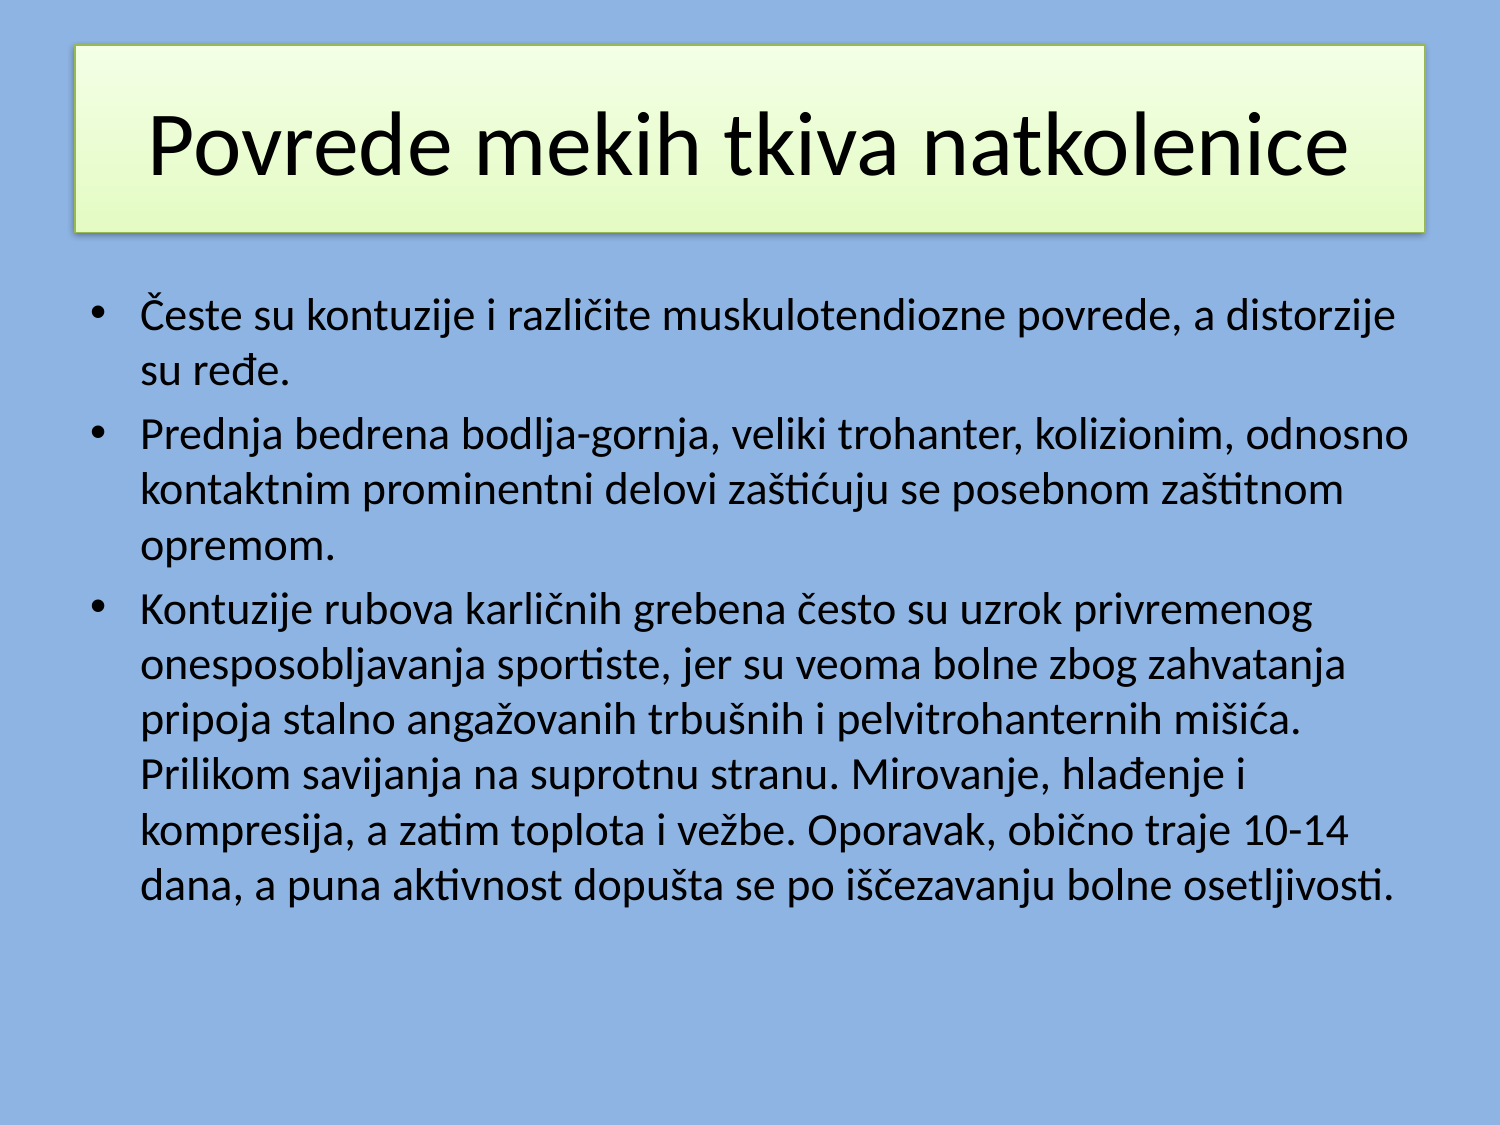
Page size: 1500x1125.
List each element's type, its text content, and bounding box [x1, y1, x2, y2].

list Česte su kontuzije i različite muskulotendiozne povrede, a distorzije su ređe. Prednja bedrena bodlja-gornja, veliki trohanter, kolizionim, odnosno kontaktnim prominentni delovi zaštićuju se posebnom zaštitnom opremom. Kontuzije rubova karličnih grebena često su uzrok privremenog onesposobljavanja sportiste, jer su veoma bolne zbog zahvatanja pripoja stalno angažovanih trbušnih i pelvitrohanternih mišića. Prilikom savijanja na suprotnu stranu. Mirovanje, hlađenje i kompresija, a zatim toplota i vežbe. Oporavak, obično traje 10-14 dana, a puna aktivnost dopušta se po iščezavanju bolne osetljivosti. [75, 212, 1425, 955]
title Povrede mekih tkiva natkolenice [74, 44, 1426, 233]
